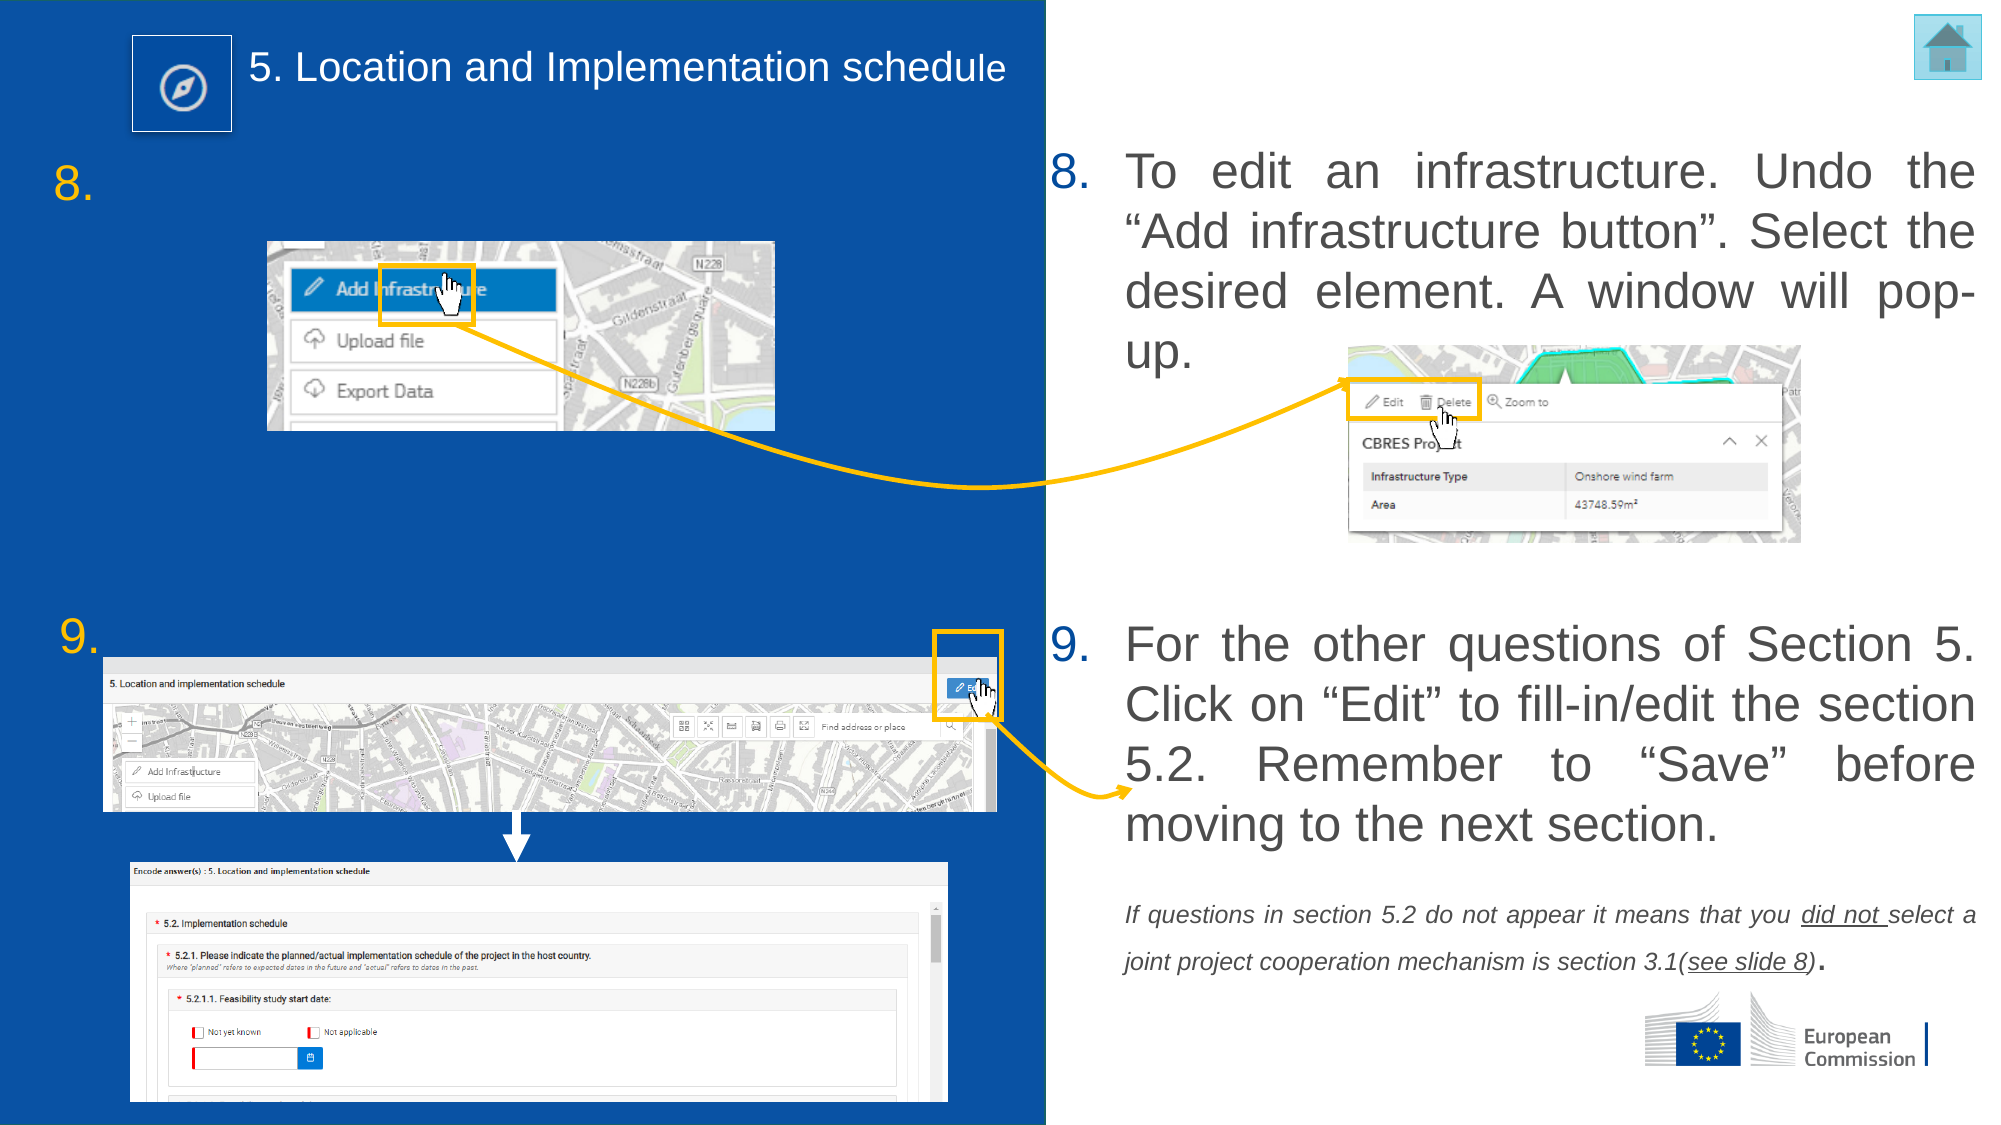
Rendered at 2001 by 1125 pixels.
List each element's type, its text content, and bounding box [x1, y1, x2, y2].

text_box [714, 343, 1347, 489]
picture [132, 35, 232, 132]
text_box [933, 630, 1002, 671]
text_box [1914, 14, 1982, 80]
text_box [0, 0, 1046, 1125]
picture [267, 241, 775, 431]
text_box 9. [44, 596, 120, 671]
picture [103, 657, 1024, 812]
picture [130, 862, 948, 1102]
text_box 5. Location and Implementation schedule [232, 46, 1024, 131]
text_box [1024, 732, 1133, 800]
picture [1348, 345, 1801, 543]
list To edit an infrastructure. Undo the “Add infrastructure button”. Select the desired element. A window will pop-up. For the other questions of Section 5. Click on “Edit” to fill-in/edit the section 5.2. Remember to “Save” before moving to the next section. If questions in section 5.2 do not appear it means that you did not select a joint project cooperation mechanism is section 3.1(see slide 8). [1034, 131, 1992, 1125]
text_box 8. [38, 143, 114, 218]
